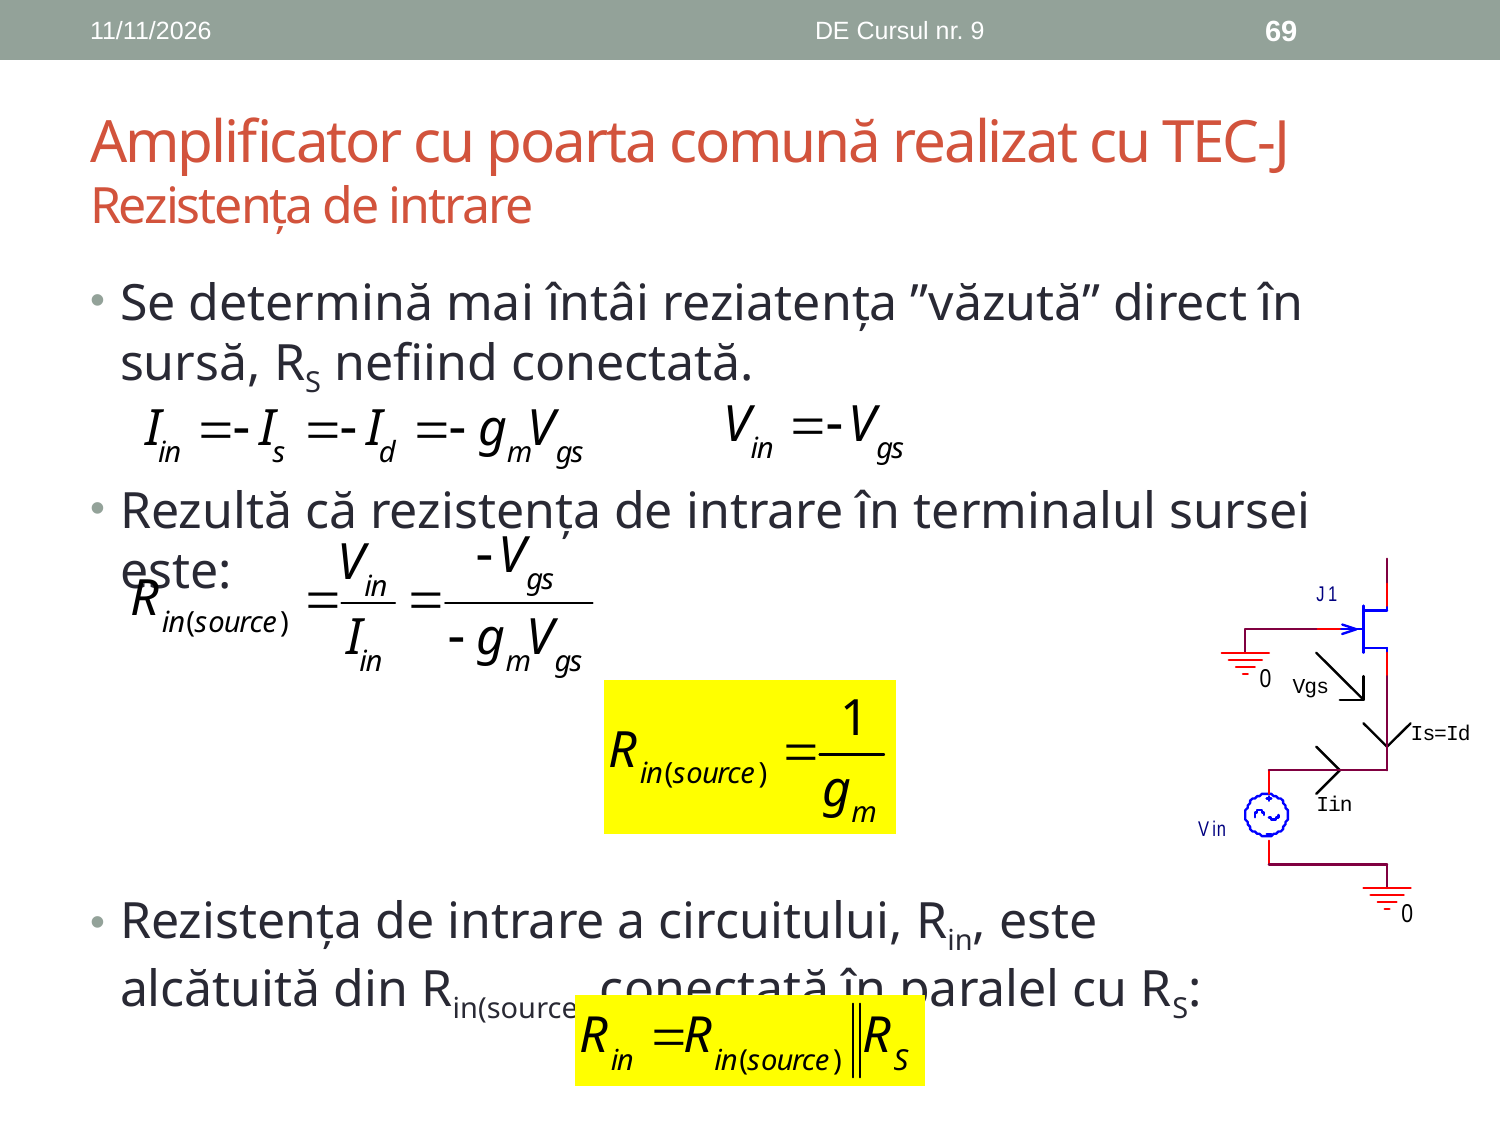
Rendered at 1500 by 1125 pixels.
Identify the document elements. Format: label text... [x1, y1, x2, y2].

footer DE Cursul nr. 9 [562, 3, 1238, 57]
title Amplificator cu poarta comună realizat cu TEC-J Rezistența de intrare [75, 87, 1425, 250]
list Se determină mai întâi reziatența ”văzută” direct în sursă, RS nefiind conectată. Rezultă că rezistența de intrare în terminalul sursei este: Rezistența de intrare a circuitului, Rin, este alcătuită din Rin(source) conectată în paralel cu RS: [75, 262, 1425, 1063]
picture [1195, 537, 1496, 947]
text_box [574, 994, 926, 1087]
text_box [723, 386, 916, 475]
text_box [603, 679, 897, 834]
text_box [125, 515, 602, 691]
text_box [140, 391, 596, 480]
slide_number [75, 3, 550, 57]
slide_number 69 [1250, 3, 1425, 57]
